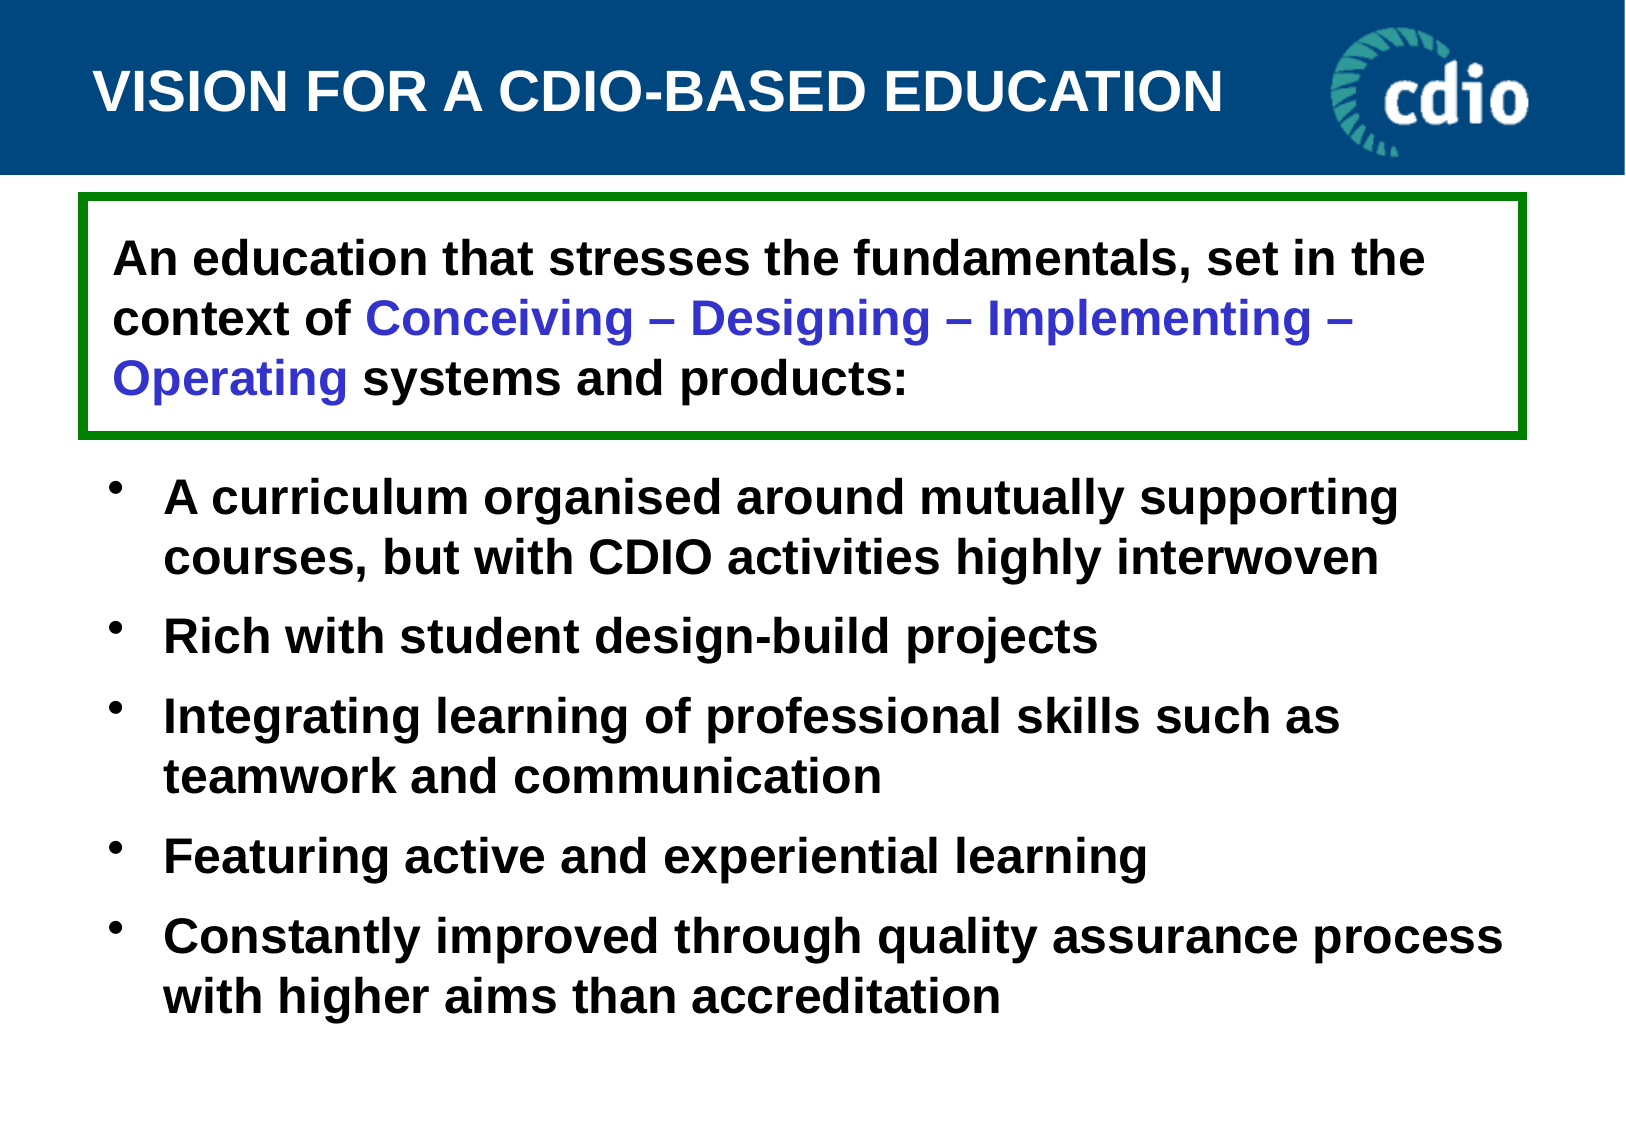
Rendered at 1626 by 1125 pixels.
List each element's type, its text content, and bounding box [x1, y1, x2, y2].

picture [0, 0, 1625, 175]
subtitle A curriculum organised around mutually supporting courses, but with CDIO activities highly interwoven Rich with student design-build projects Integrating learning of professional skills such as teamwork and communication Featuring active and experiential learning Constantly improved through quality assurance process with higher aims than accreditation [53, 456, 1567, 1125]
text_box An education that stresses the fundamentals, set in the context of Conceiving – Designing – Implementing – Operating systems and products: [82, 196, 1523, 436]
title VISION FOR A CDIO-BASED EDUCATION [77, 40, 1298, 136]
